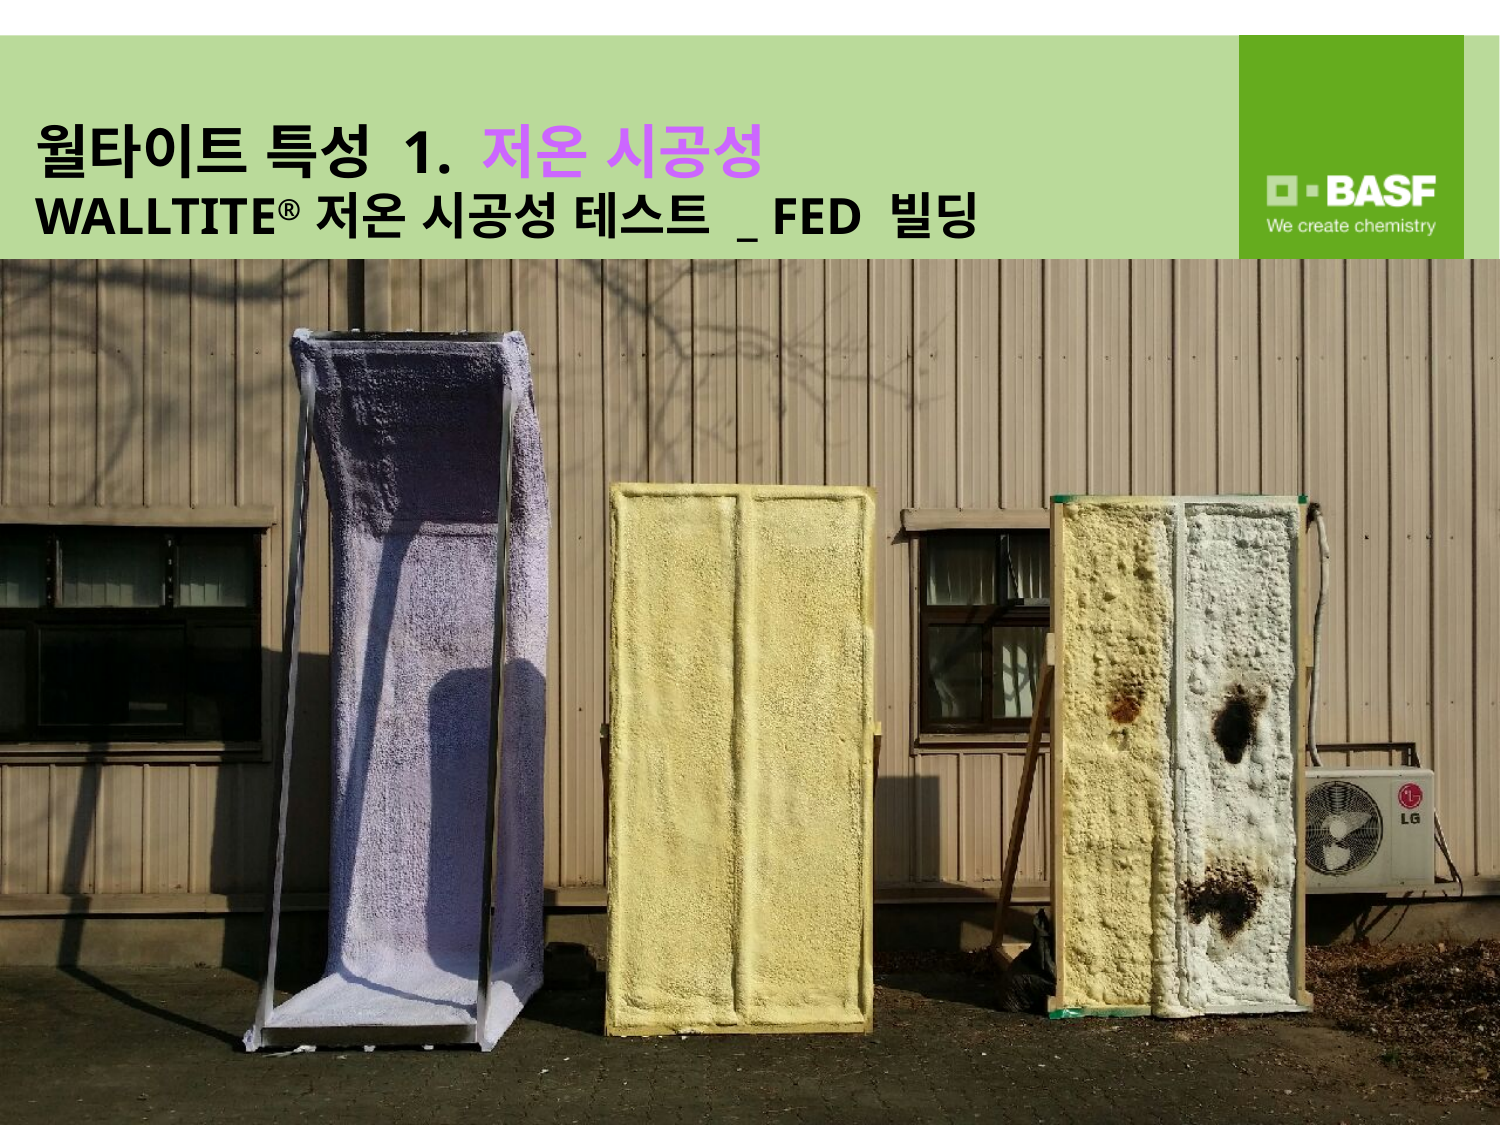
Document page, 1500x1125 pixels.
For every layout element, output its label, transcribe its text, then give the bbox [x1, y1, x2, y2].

text_box 월타이트 특성 1. 저온 시공성 WALLTITE® 저온 시공성 테스트 _ FED 빌딩 [35, 105, 1205, 245]
picture [0, 35, 1500, 1125]
